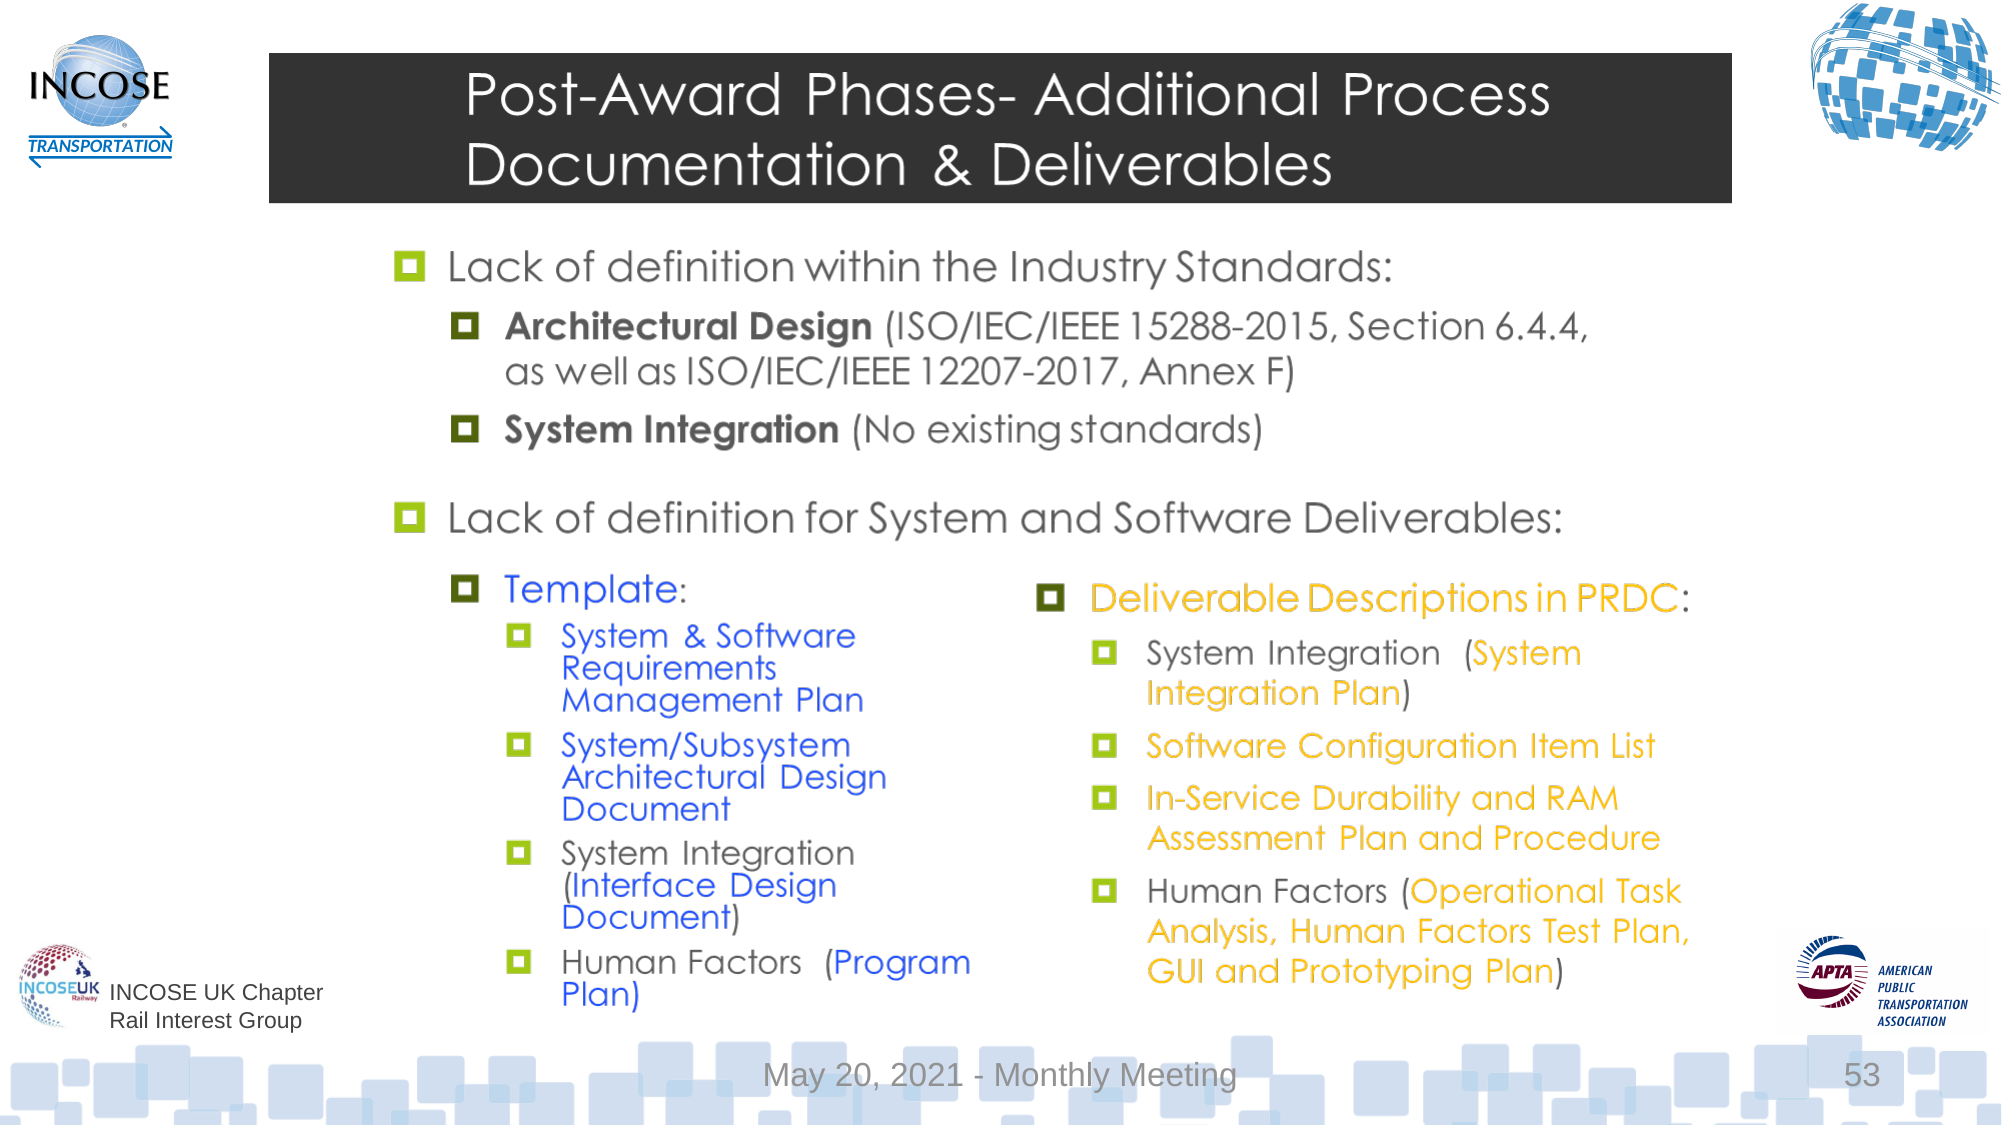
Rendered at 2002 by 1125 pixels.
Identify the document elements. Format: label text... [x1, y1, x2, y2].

footer May 20, 2021 - Monthly Meeting [683, 1092, 1318, 1103]
slide_number 53 [1434, 1042, 1901, 1103]
picture [0, 0, 2002, 1125]
